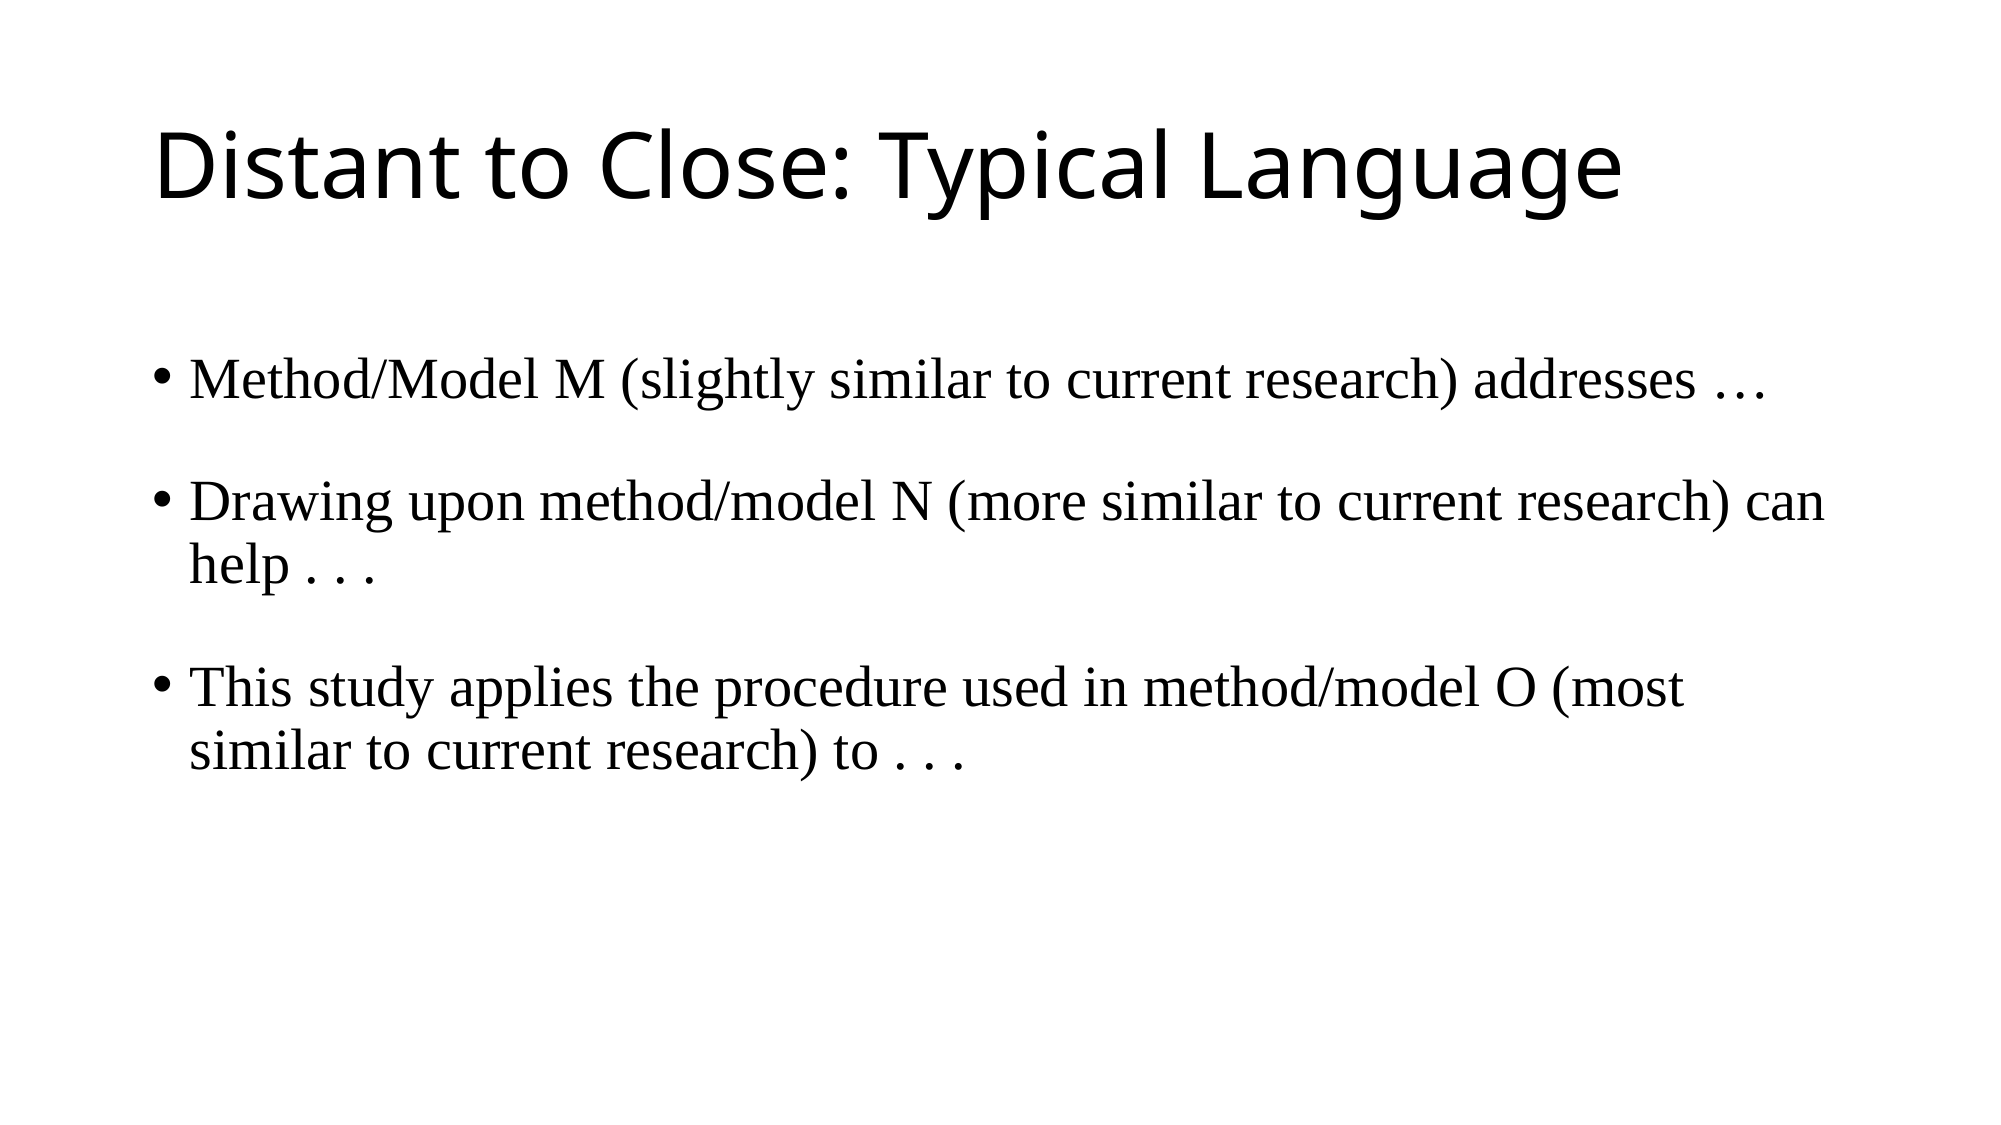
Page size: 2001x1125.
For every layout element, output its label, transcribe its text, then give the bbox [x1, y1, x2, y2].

list Method/Model M (slightly similar to current research) addresses … Drawing upon method/model N (more similar to current research) can help . . . This study applies the procedure used in method/model O (most similar to current research) to . . . [137, 299, 1863, 1014]
title Distant to Close: Typical Language [137, 59, 1863, 278]
